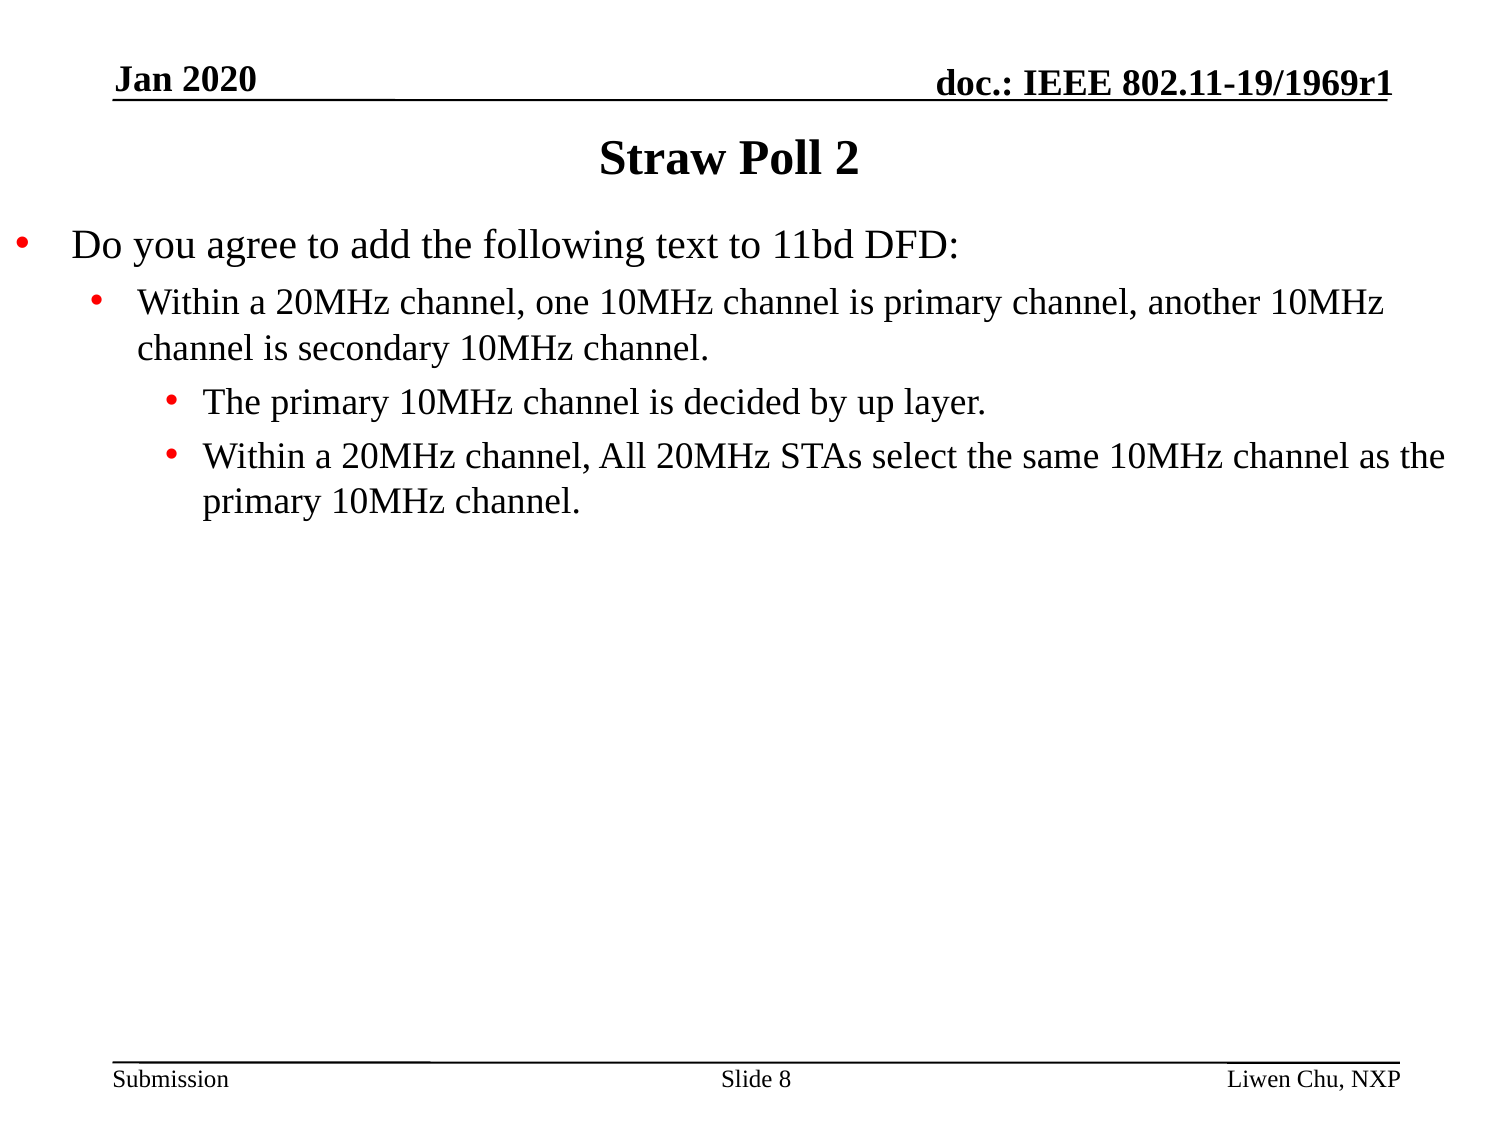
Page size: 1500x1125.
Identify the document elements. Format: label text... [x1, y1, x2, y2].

list Do you agree to add the following text to 11bd DFD: Within a 20MHz channel, one 10MHz channel is primary channel, another 10MHz channel is secondary 10MHz channel. The primary 10MHz channel is decided by up layer. Within a 20MHz channel, All 20MHz STAs select the same 10MHz channel as the primary 10MHz channel. [0, 209, 1500, 638]
title Straw Poll 2 [0, 84, 1497, 209]
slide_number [114, 54, 423, 100]
slide_number Slide 8 [712, 1061, 800, 1123]
footer Liwen Chu, NXP [878, 1061, 1402, 1093]
